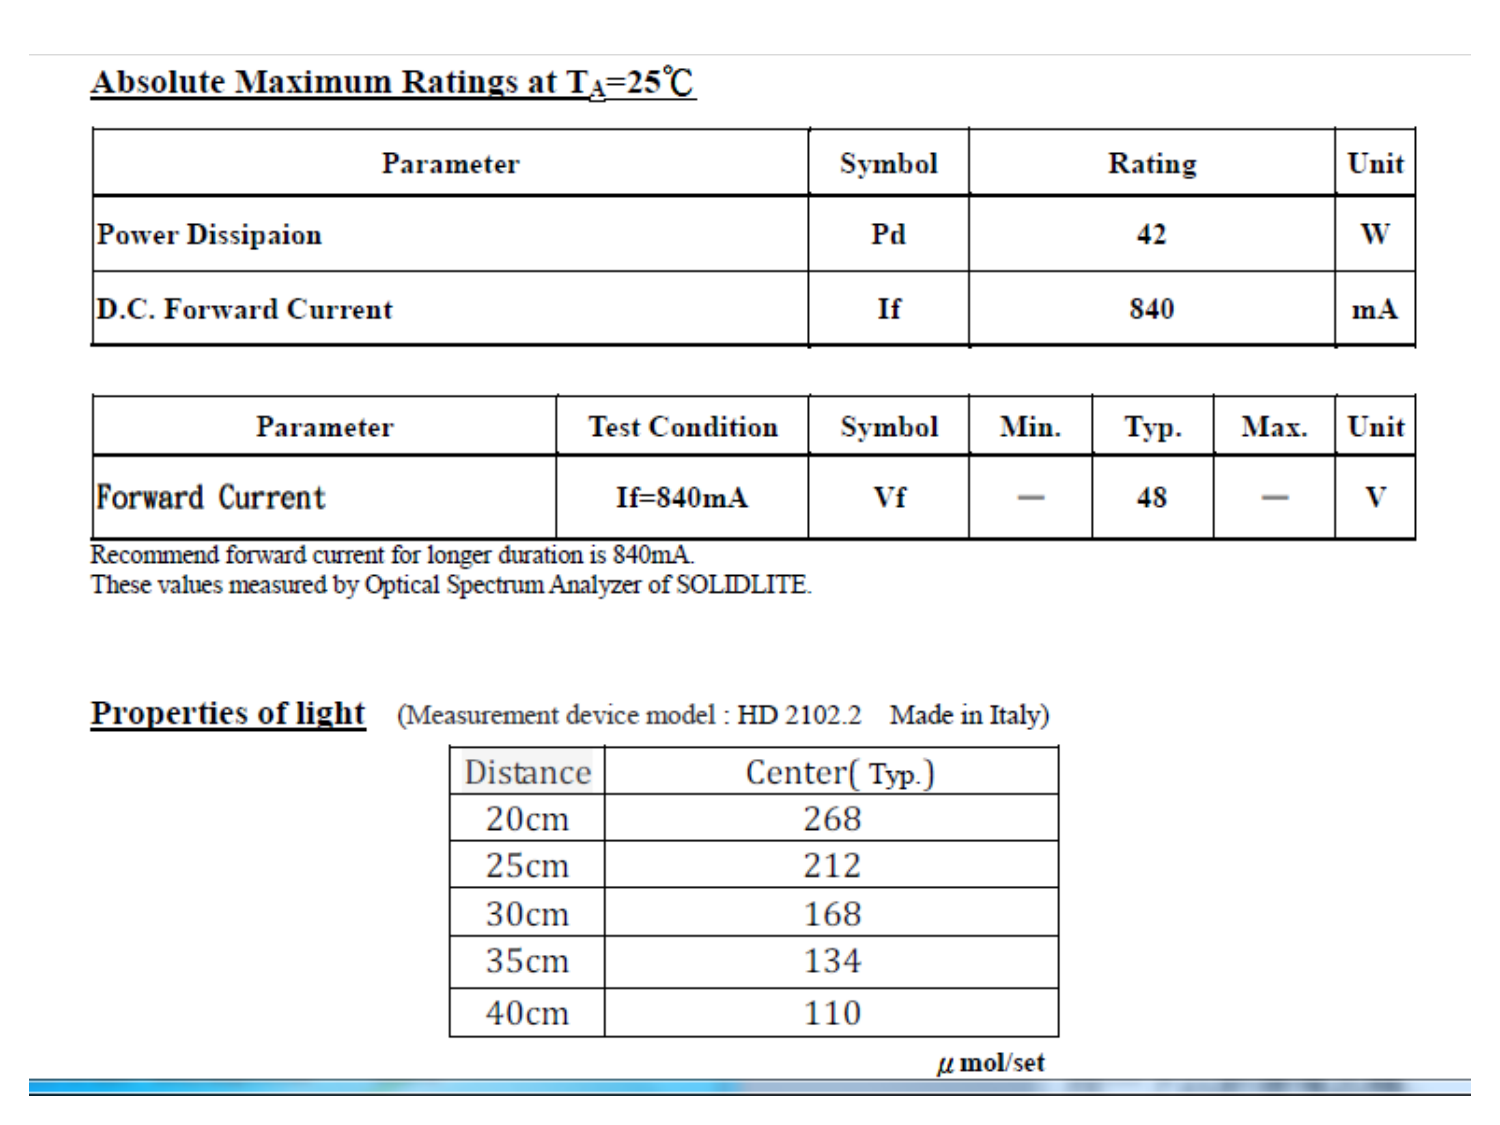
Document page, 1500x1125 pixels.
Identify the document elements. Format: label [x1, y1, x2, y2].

picture [29, 54, 1471, 1097]
